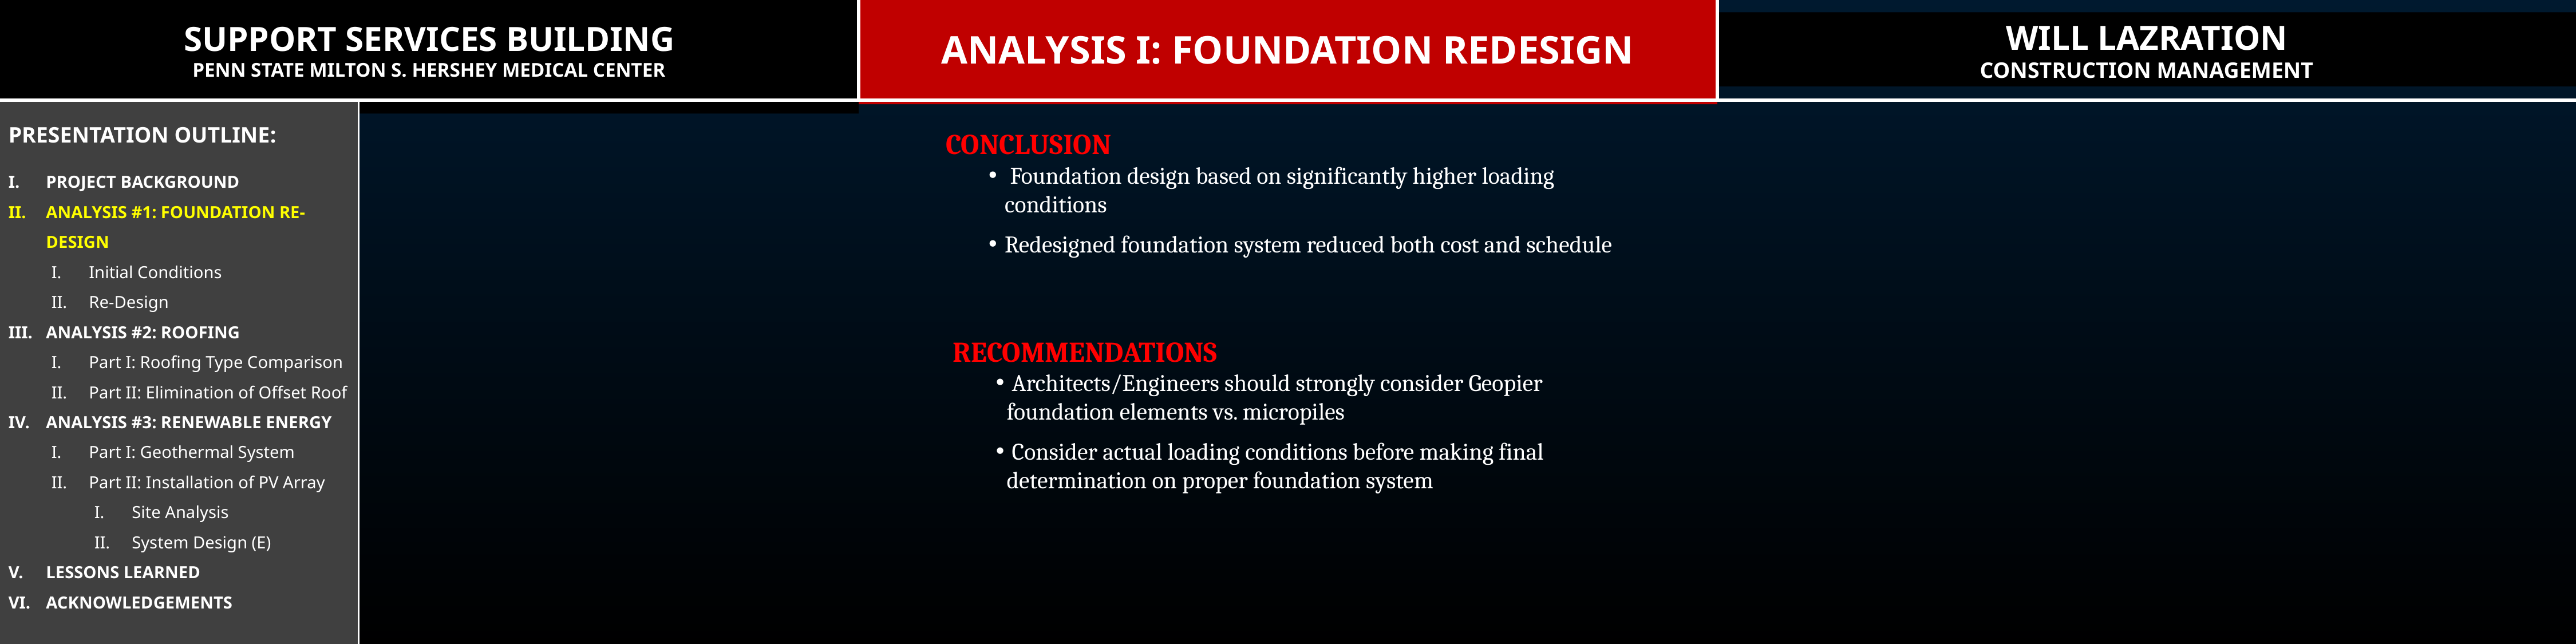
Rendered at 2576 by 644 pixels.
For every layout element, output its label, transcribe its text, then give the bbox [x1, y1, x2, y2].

text_box SUPPORT SERVICES BUILDING PENN STATE MILTON S. HERSHEY MEDICAL CENTER [0, 0, 857, 98]
text_box PRESENTATION OUTLINE: PROJECT BACKGROUND ANALYSIS #1: FOUNDATION RE-DESIGN Initial Conditions Re-Design ANALYSIS #2: ROOFING Part I: Roofing Type Comparison Part II: Elimination of Offset Roof ANALYSIS #3: RENEWABLE ENERGY Part I: Geothermal System Part II: Installation of PV Array Site Analysis System Design (E) LESSONS LEARNED ACKNOWLEDGEMENTS [0, 102, 358, 644]
text_box CONCLUSION Foundation design based on significantly higher loading conditions Redesigned foundation system reduced both cost and schedule [937, 121, 1668, 285]
text_box RECOMMENDATIONS Architects/Engineers should strongly consider Geopier foundation elements vs. micropiles Consider actual loading conditions before making final determination on proper foundation system [944, 329, 1582, 535]
text_box SUPPORT SERVICES BUILDING PENN STATE MILTON S. HERSHEY MEDICAL CENTER [359, 102, 859, 114]
text_box WILL LAZRATION CONSTRUCTION MANAGEMENT [1719, 12, 2576, 86]
text_box ANALYSIS I: FOUNDATION REDESIGN [860, 0, 1716, 98]
text_box ANALYSIS I: FOUNDATION REDESIGN [859, 102, 1717, 105]
